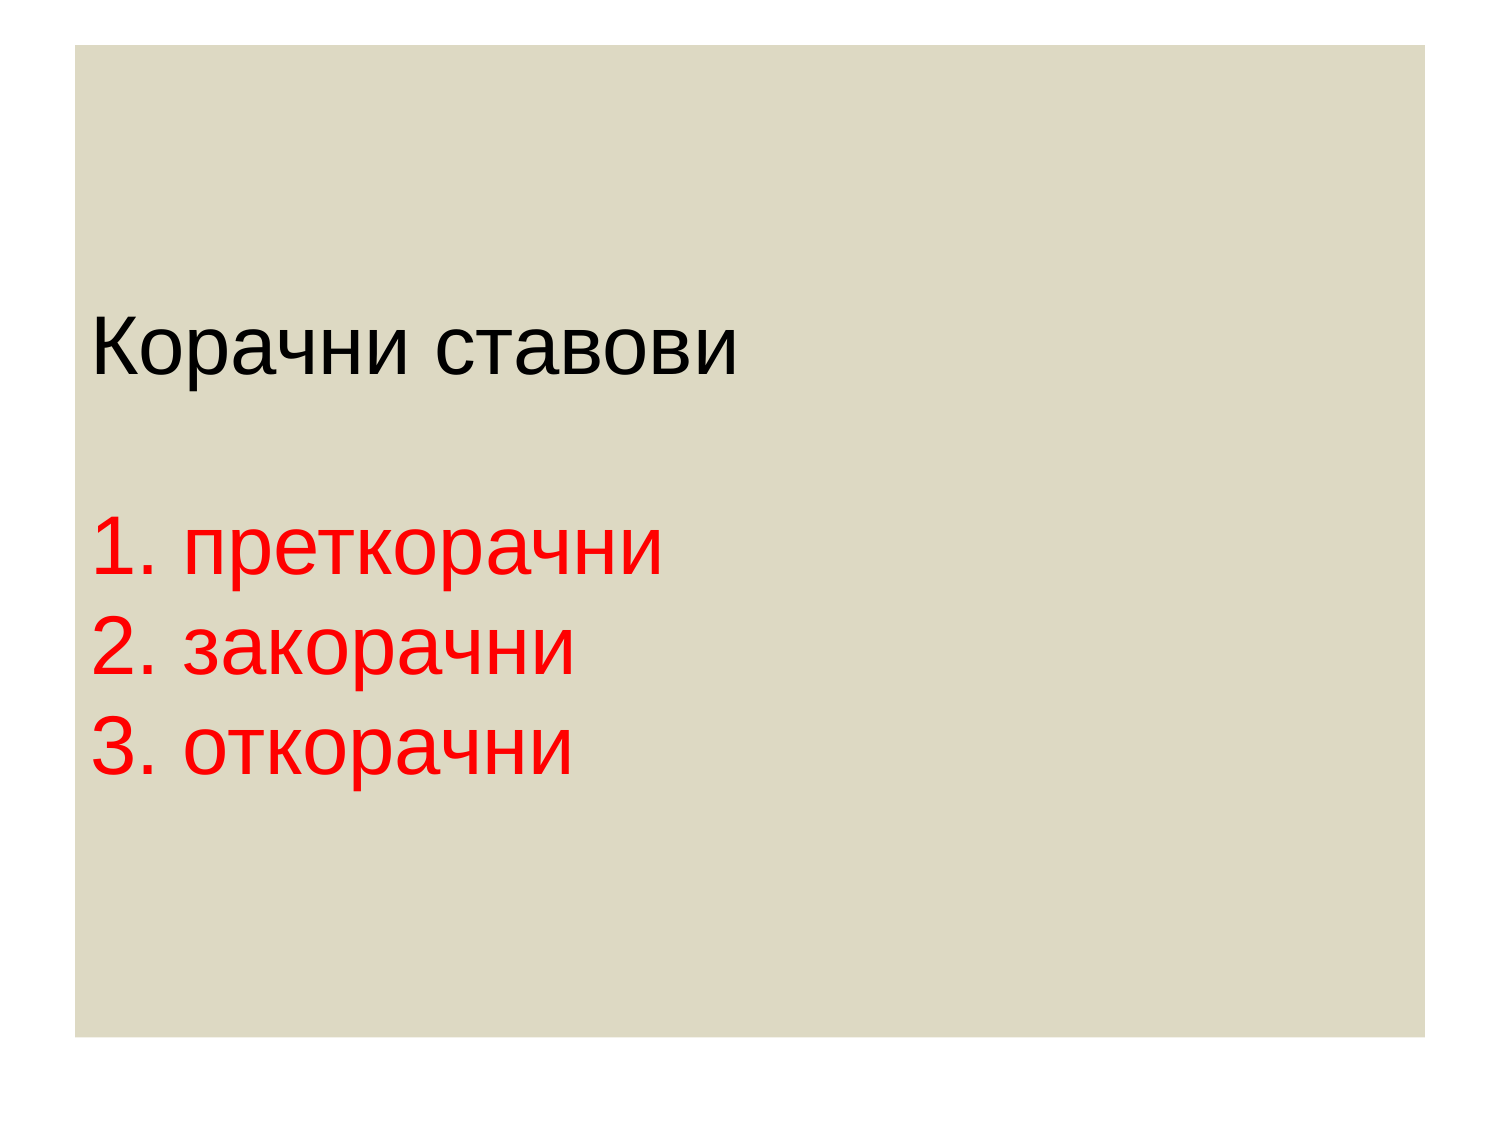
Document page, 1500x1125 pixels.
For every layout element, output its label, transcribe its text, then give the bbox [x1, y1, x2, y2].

title Корачни ставови 1. преткорачни 2. закорачни 3. откорачни [74, 44, 1426, 1038]
